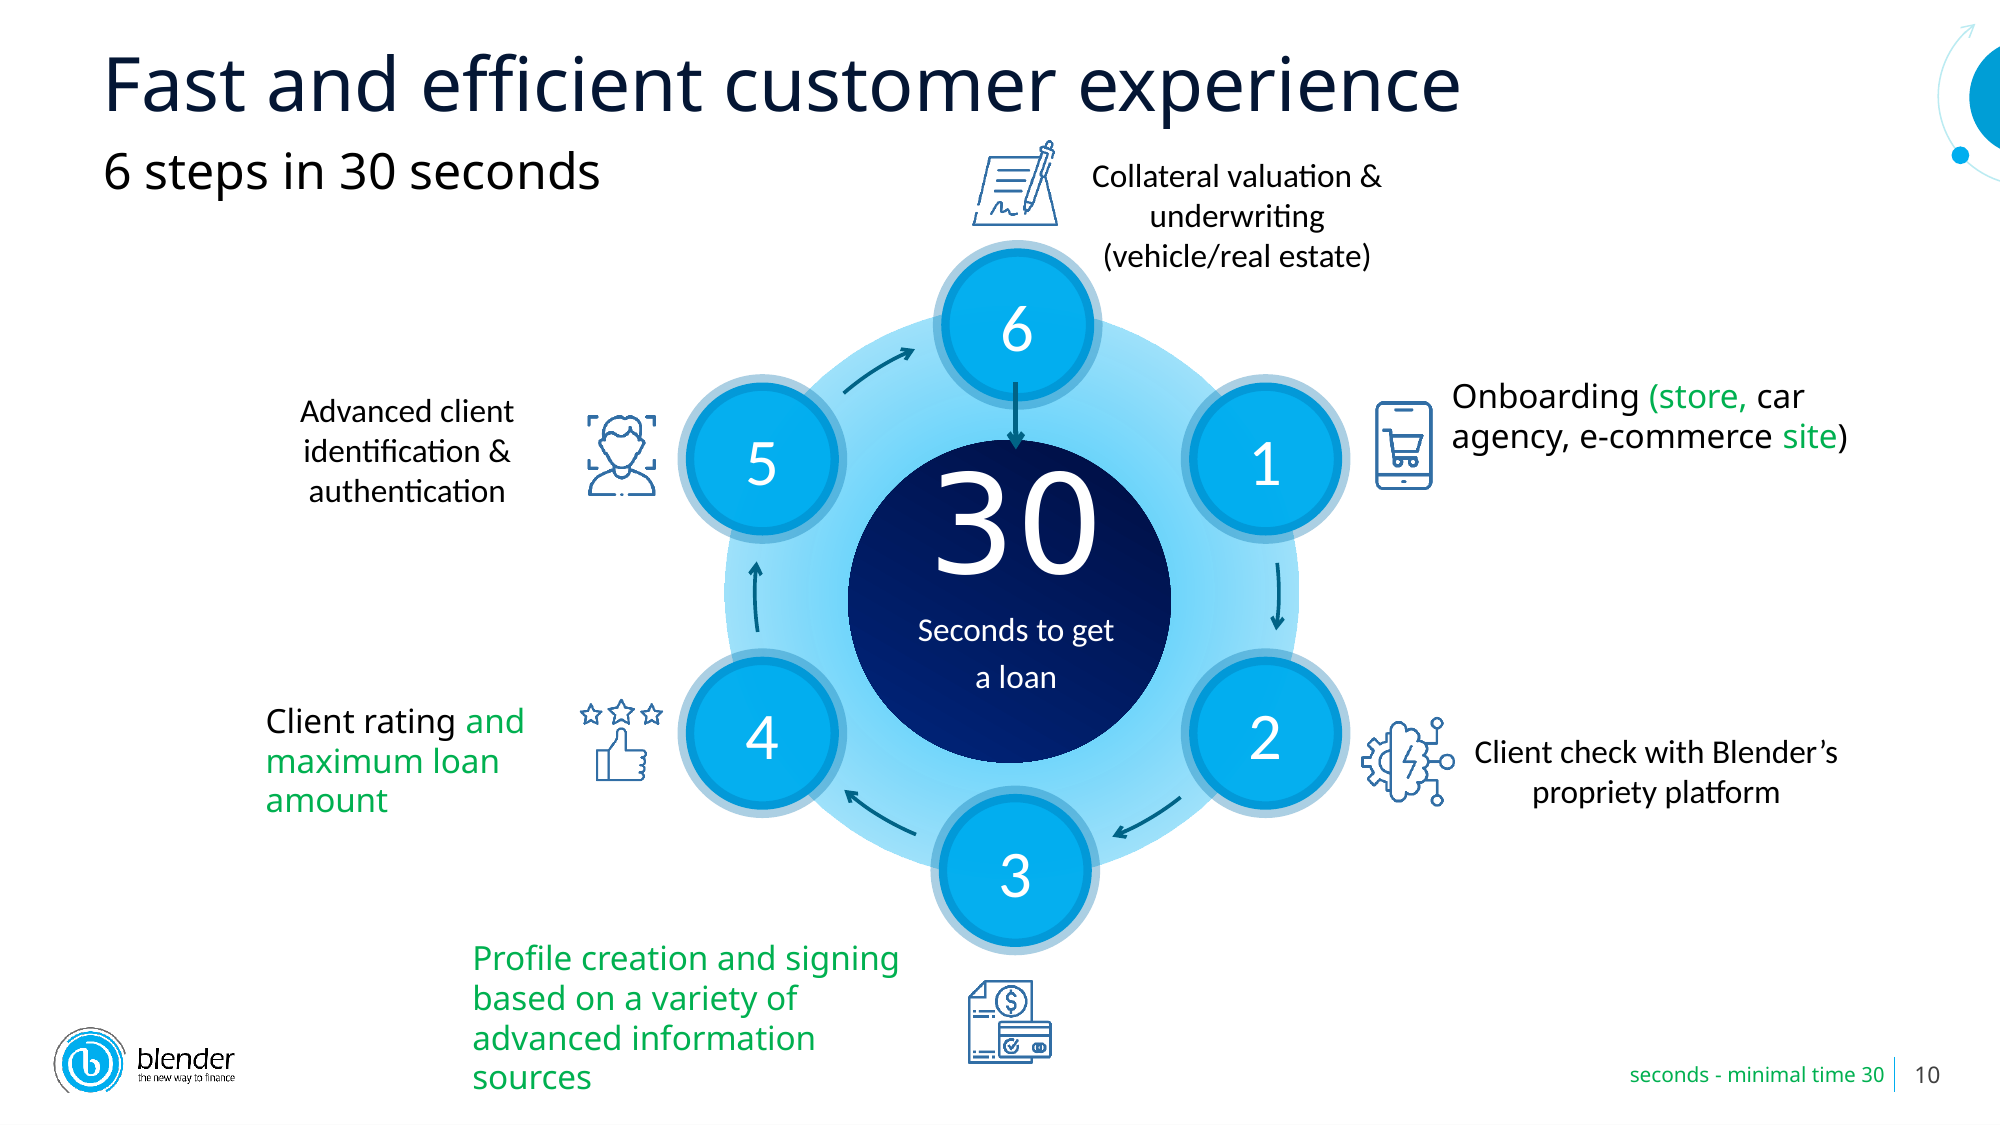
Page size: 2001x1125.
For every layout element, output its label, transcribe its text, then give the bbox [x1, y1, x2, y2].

picture [966, 978, 1053, 1065]
picture [1361, 714, 1455, 809]
text_box Client check with Blender’s propriety platform [1456, 733, 1856, 809]
text_box [1918, 112, 1999, 204]
picture [972, 140, 1058, 226]
text_box [1968, 45, 1999, 150]
text_box Collateral valuation & underwriting (vehicle/real estate) [1052, 153, 1423, 276]
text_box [685, 248, 1343, 947]
text_box [1937, 23, 1993, 120]
text_box Profile creation and signing based on a variety of advanced information sources [457, 955, 946, 1054]
picture [581, 415, 662, 496]
text_box 6 steps in 30 seconds [88, 132, 1209, 208]
text_box Onboarding (store, car agency, e-commerce site) [1436, 365, 1900, 465]
text_box Fast and efficient customer experience [88, 29, 1795, 135]
text_box Client rating and maximum loan amount [250, 698, 577, 821]
slide_number 10 [1899, 1046, 1980, 1107]
picture [576, 695, 666, 784]
text_box 30 seconds - minimal time [334, 1054, 1900, 1094]
picture [1360, 401, 1447, 490]
picture [51, 1022, 130, 1095]
text_box Advanced client identification & authentication [229, 387, 586, 511]
